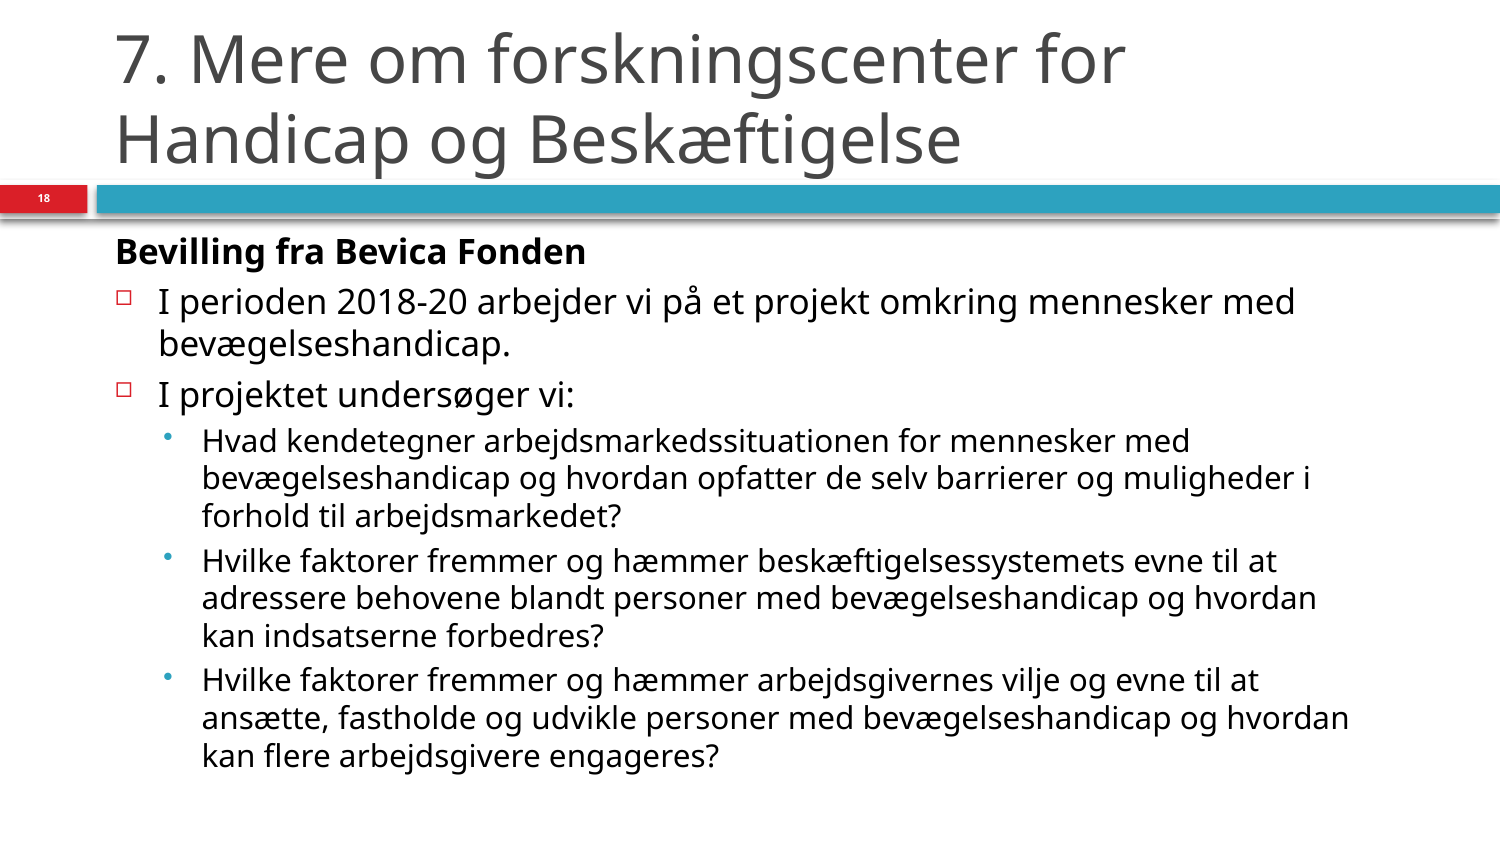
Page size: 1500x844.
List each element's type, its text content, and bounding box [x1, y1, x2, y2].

list Bevilling fra Bevica Fonden I perioden 2018-20 arbejder vi på et projekt omkring mennesker med bevægelseshandicap. I projektet undersøger vi: Hvad kendetegner arbejdsmarkedssituationen for mennesker med bevægelseshandicap og hvordan opfatter de selv barrierer og muligheder i forhold til arbejdsmarkedet? Hvilke faktorer fremmer og hæmmer beskæftigelsessystemets evne til at adressere behovene blandt personer med bevægelseshandicap og hvordan kan indsatserne forbedres? Hvilke faktorer fremmer og hæmmer arbejdsgivernes vilje og evne til at ansætte, fastholde og udvikle personer med bevægelseshandicap og hvordan kan flere arbejdsgivere engageres? [99, 221, 1388, 788]
title 7. Mere om forskningscenter for Handicap og Beskæftigelse [99, 19, 1438, 185]
slide_number 18 [0, 184, 88, 215]
